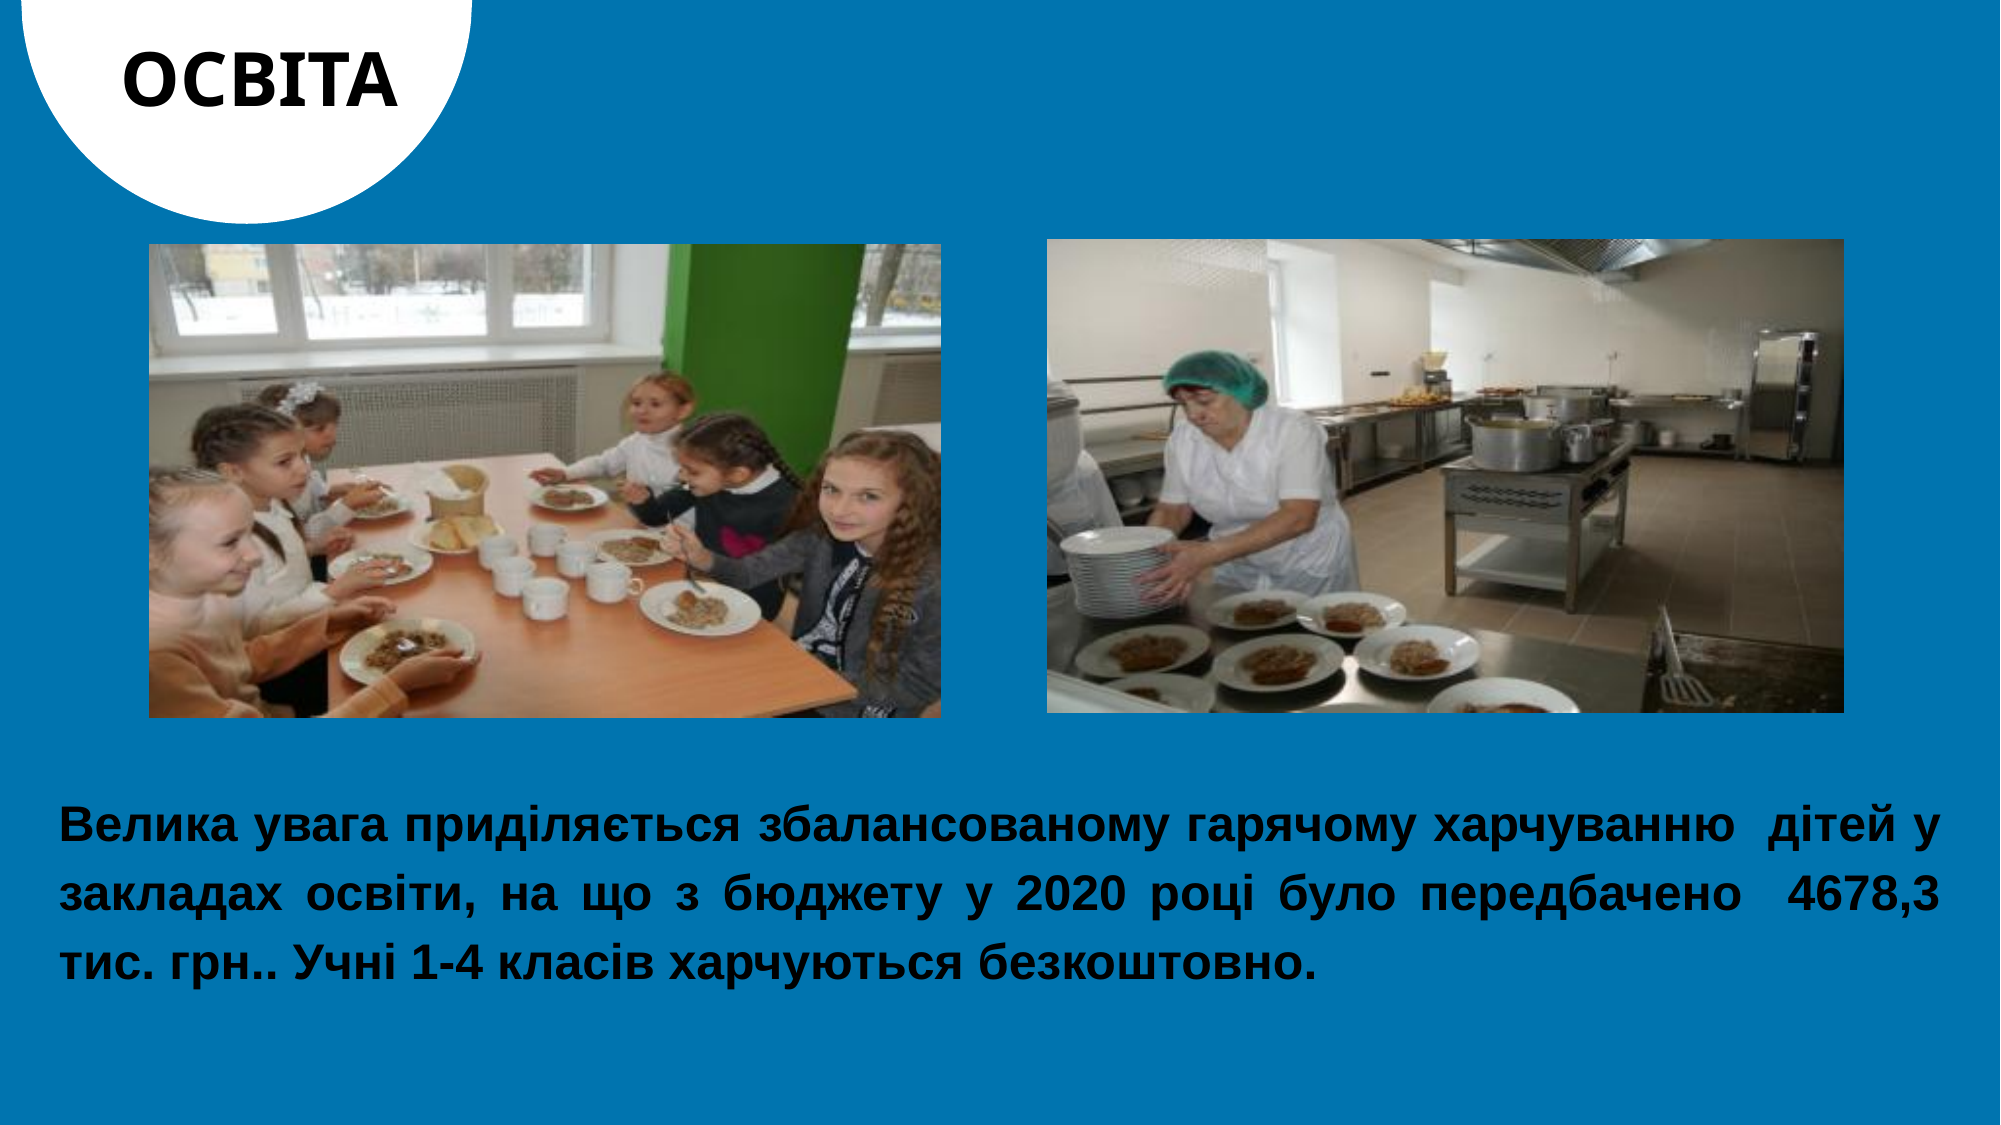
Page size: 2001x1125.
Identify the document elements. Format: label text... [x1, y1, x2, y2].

picture [1048, 240, 1843, 712]
text_box ОСВІТА [106, 23, 390, 129]
picture [150, 245, 940, 717]
text_box Велика увага приділяється збалансованому гарячому харчуванню дітей у закладах освіти, на що з бюджету у 2020 році було передбачено 4678,3 тис. грн.. Учні 1-4 класів харчуються безкоштовно. [43, 775, 1957, 1083]
